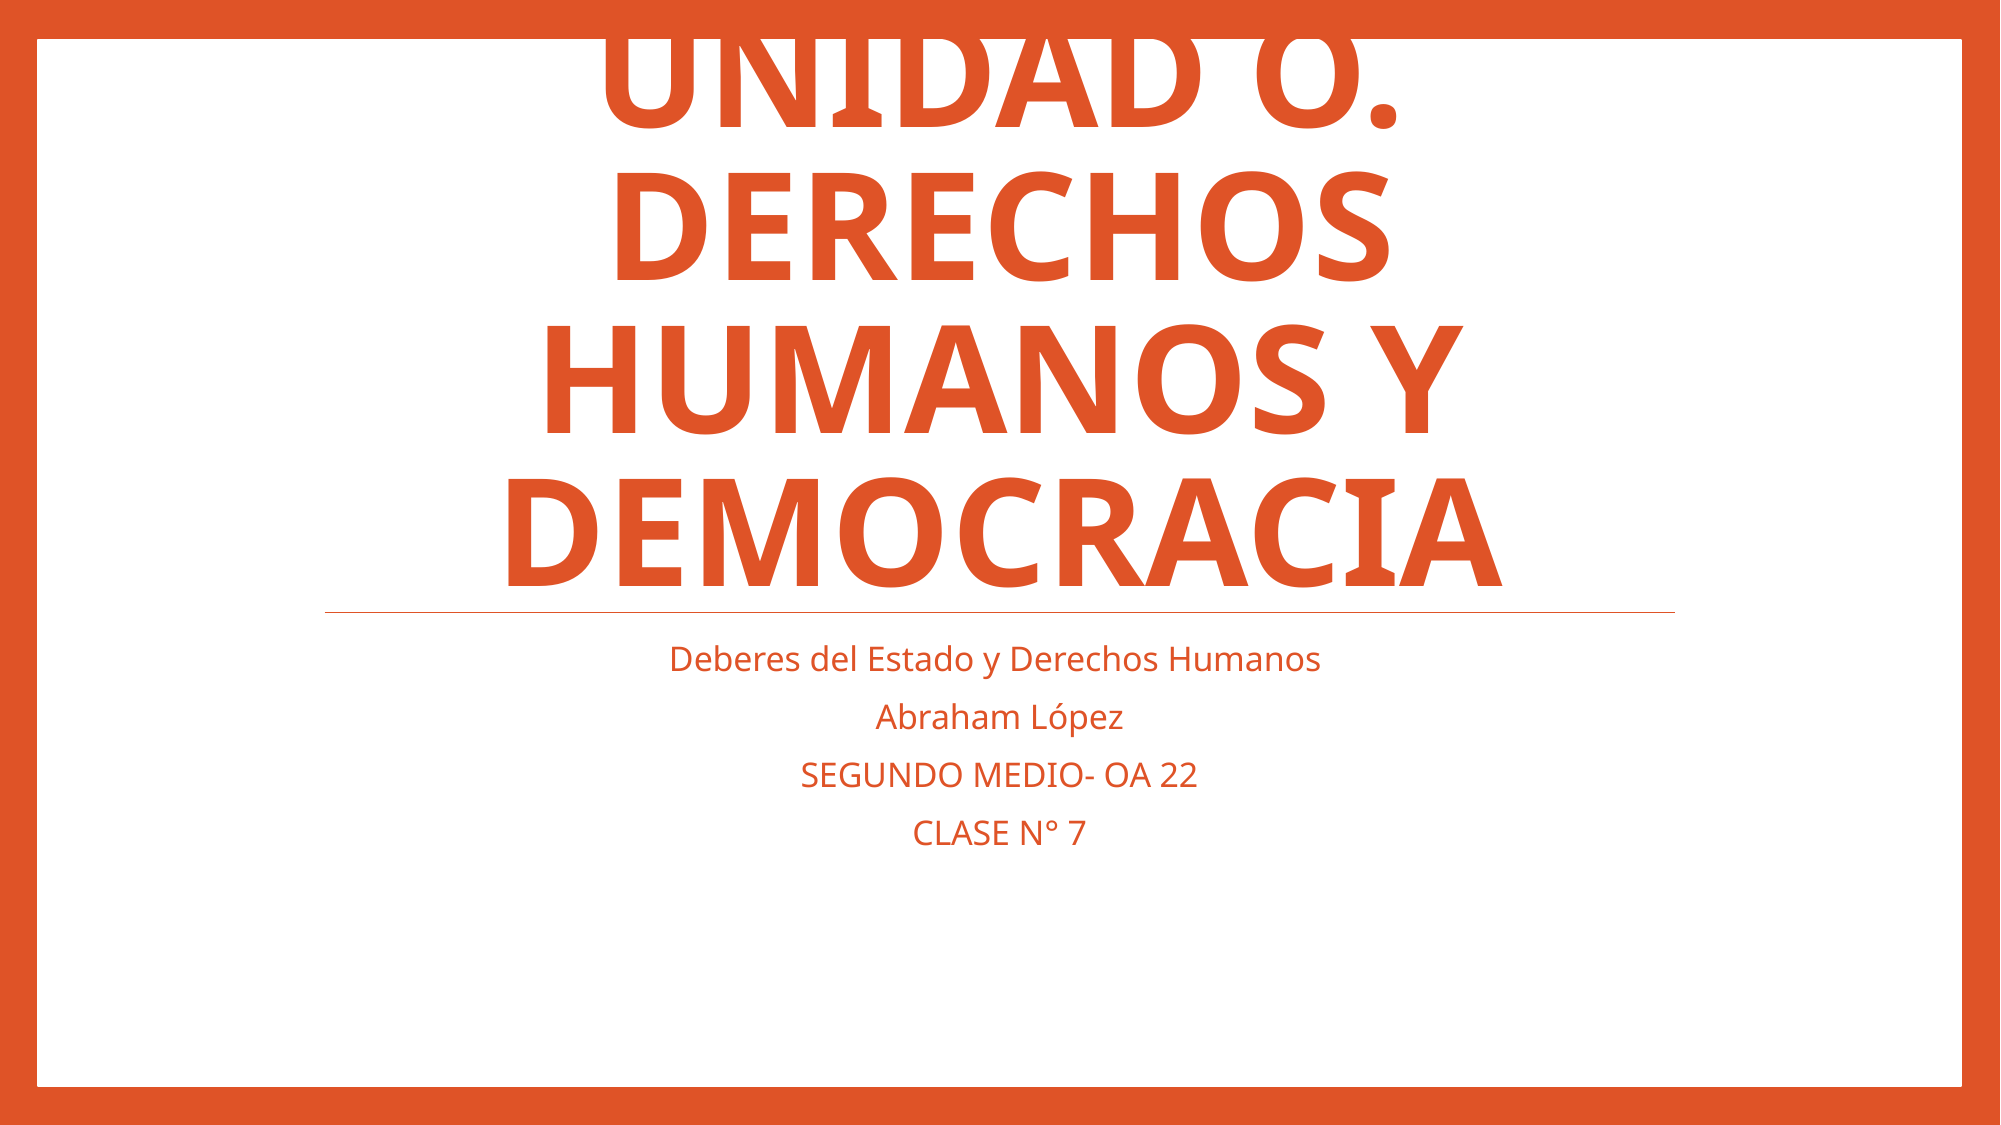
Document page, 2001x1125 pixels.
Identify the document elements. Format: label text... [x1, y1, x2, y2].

subtitle Deberes del Estado y Derechos Humanos Abraham López SEGUNDO MEDIO- OA 22 CLASE N° 7 [280, 634, 1719, 863]
title UNIDAD O. Derechos humanos y democracia [182, 144, 1818, 625]
